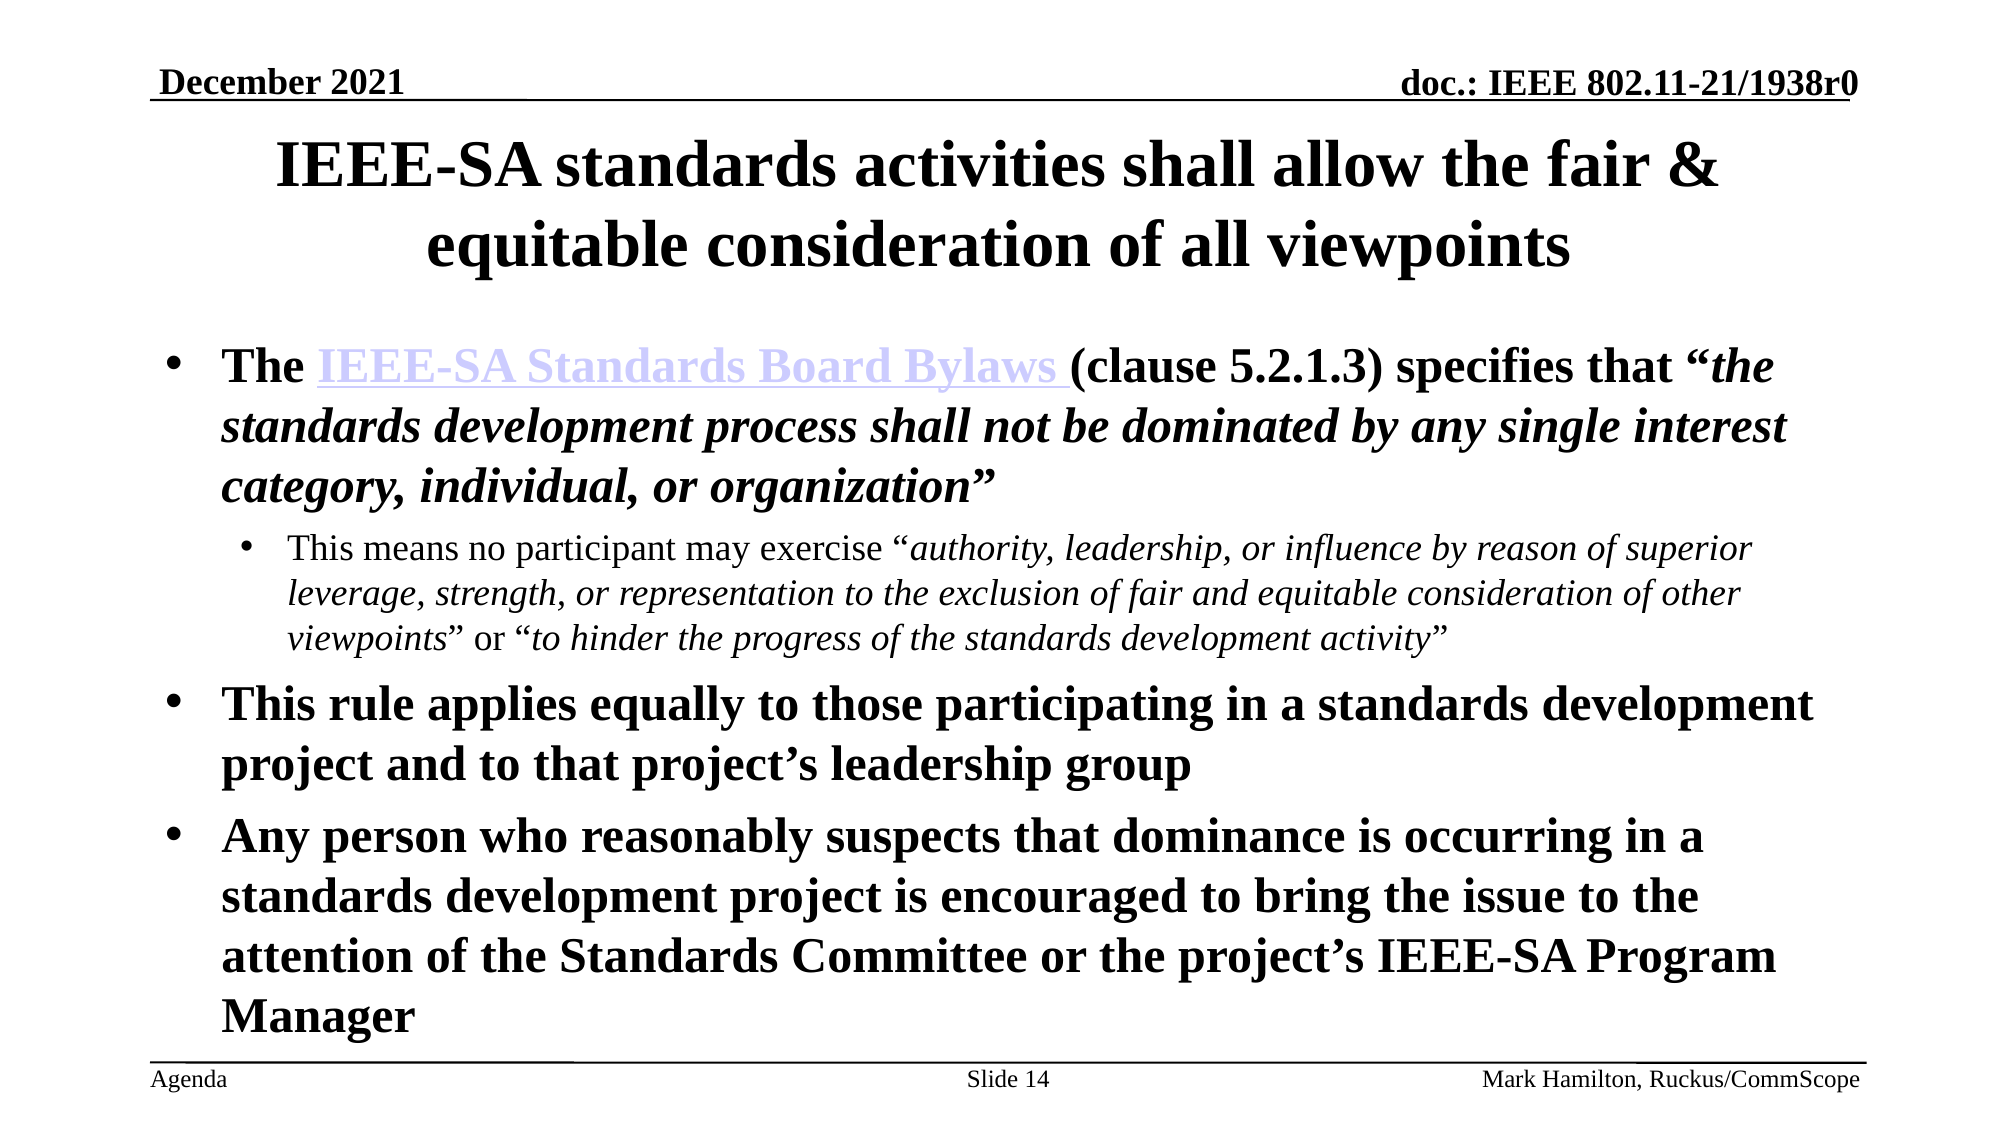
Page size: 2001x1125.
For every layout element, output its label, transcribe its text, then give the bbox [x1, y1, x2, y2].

list The IEEE-SA Standards Board Bylaws (clause 5.2.1.3) specifies that “the standards development process shall not be dominated by any single interest category, individual, or organization” This means no participant may exercise “authority, leadership, or influence by reason of superior leverage, strength, or representation to the exclusion of fair and equitable consideration of other viewpoints” or “to hinder the progress of the standards development activity” This rule applies equally to those participating in a standards development project and to that project’s leadership group Any person who reasonably suspects that dominance is occurring in a standards development project is encouraged to bring the issue to the attention of the Standards Committee or the project’s IEEE-SA Program Manager [149, 324, 1850, 1000]
title IEEE-SA standards activities shall allow the fair & equitable consideration of all viewpoints [149, 112, 1850, 288]
slide_number Slide 14 [950, 1061, 1067, 1123]
